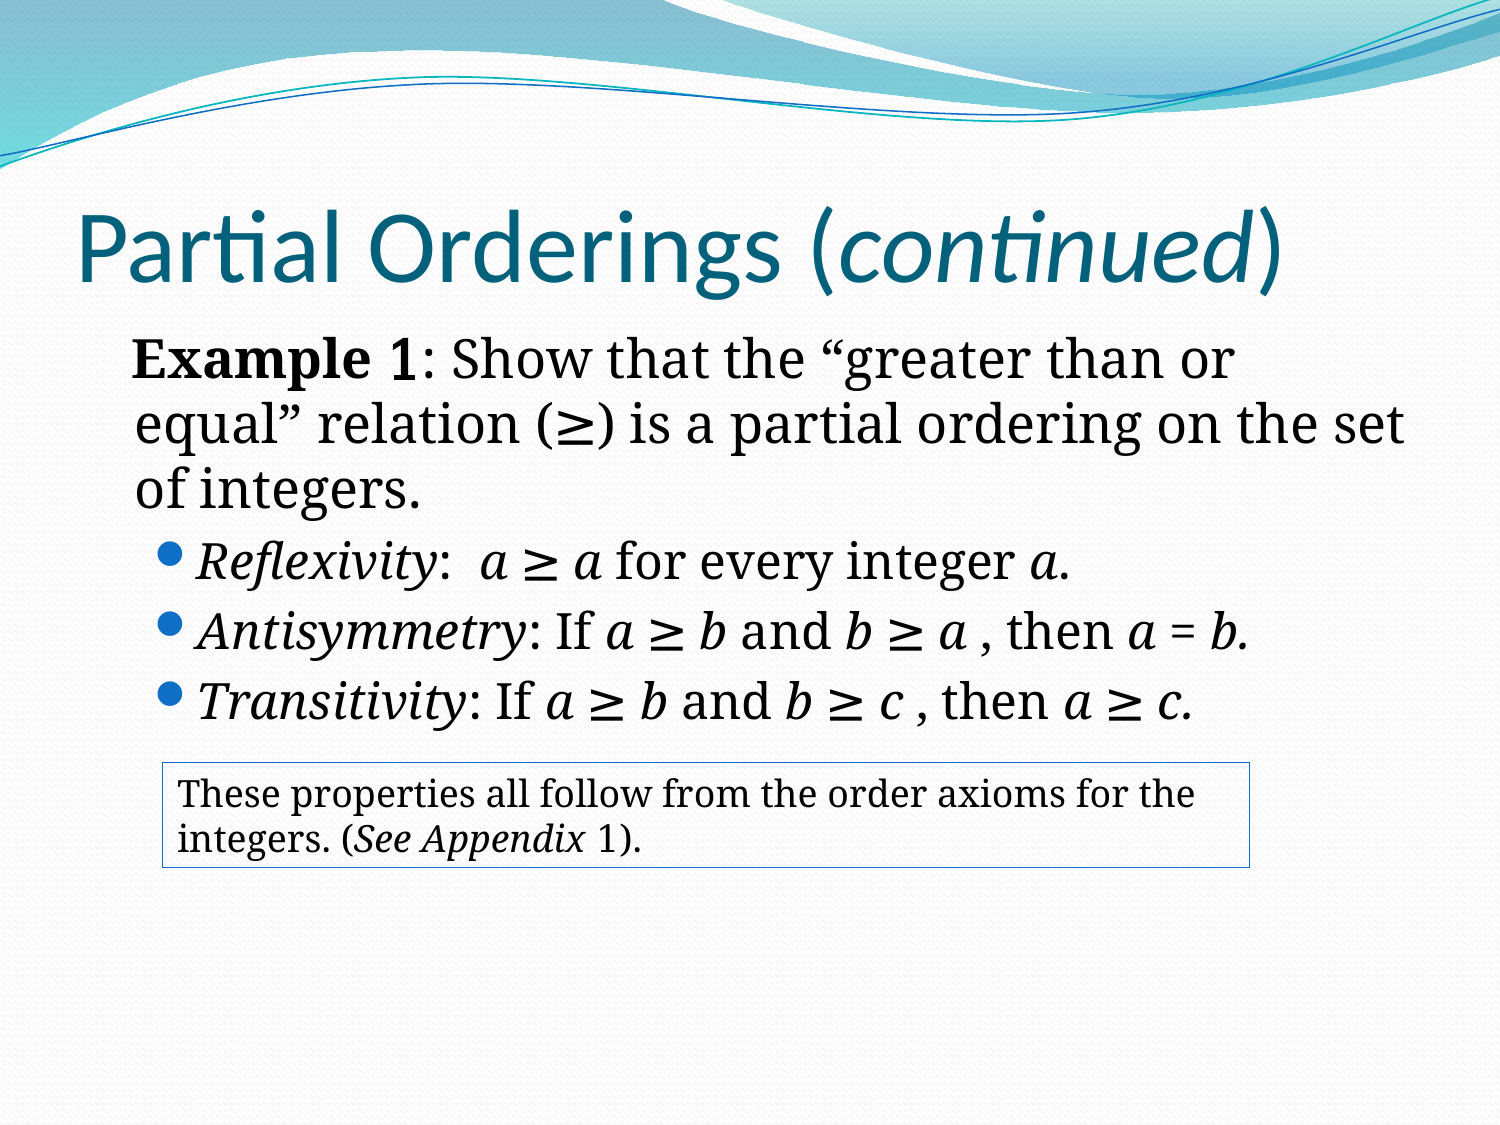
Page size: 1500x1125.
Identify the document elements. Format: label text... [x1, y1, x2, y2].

list Example 1: Show that the “greater than or equal” relation (≥) is a partial ordering on the set of integers. Reflexivity: a ≥ a for every integer a. Antisymmetry: If a ≥ b and b ≥ a , then a = b. Transitivity: If a ≥ b and b ≥ c , then a ≥ c. [75, 317, 1425, 1038]
text_box These properties all follow from the order axioms for the integers. (See Appendix 1). [162, 762, 1250, 868]
title Partial Orderings (continued) [75, 115, 1425, 303]
